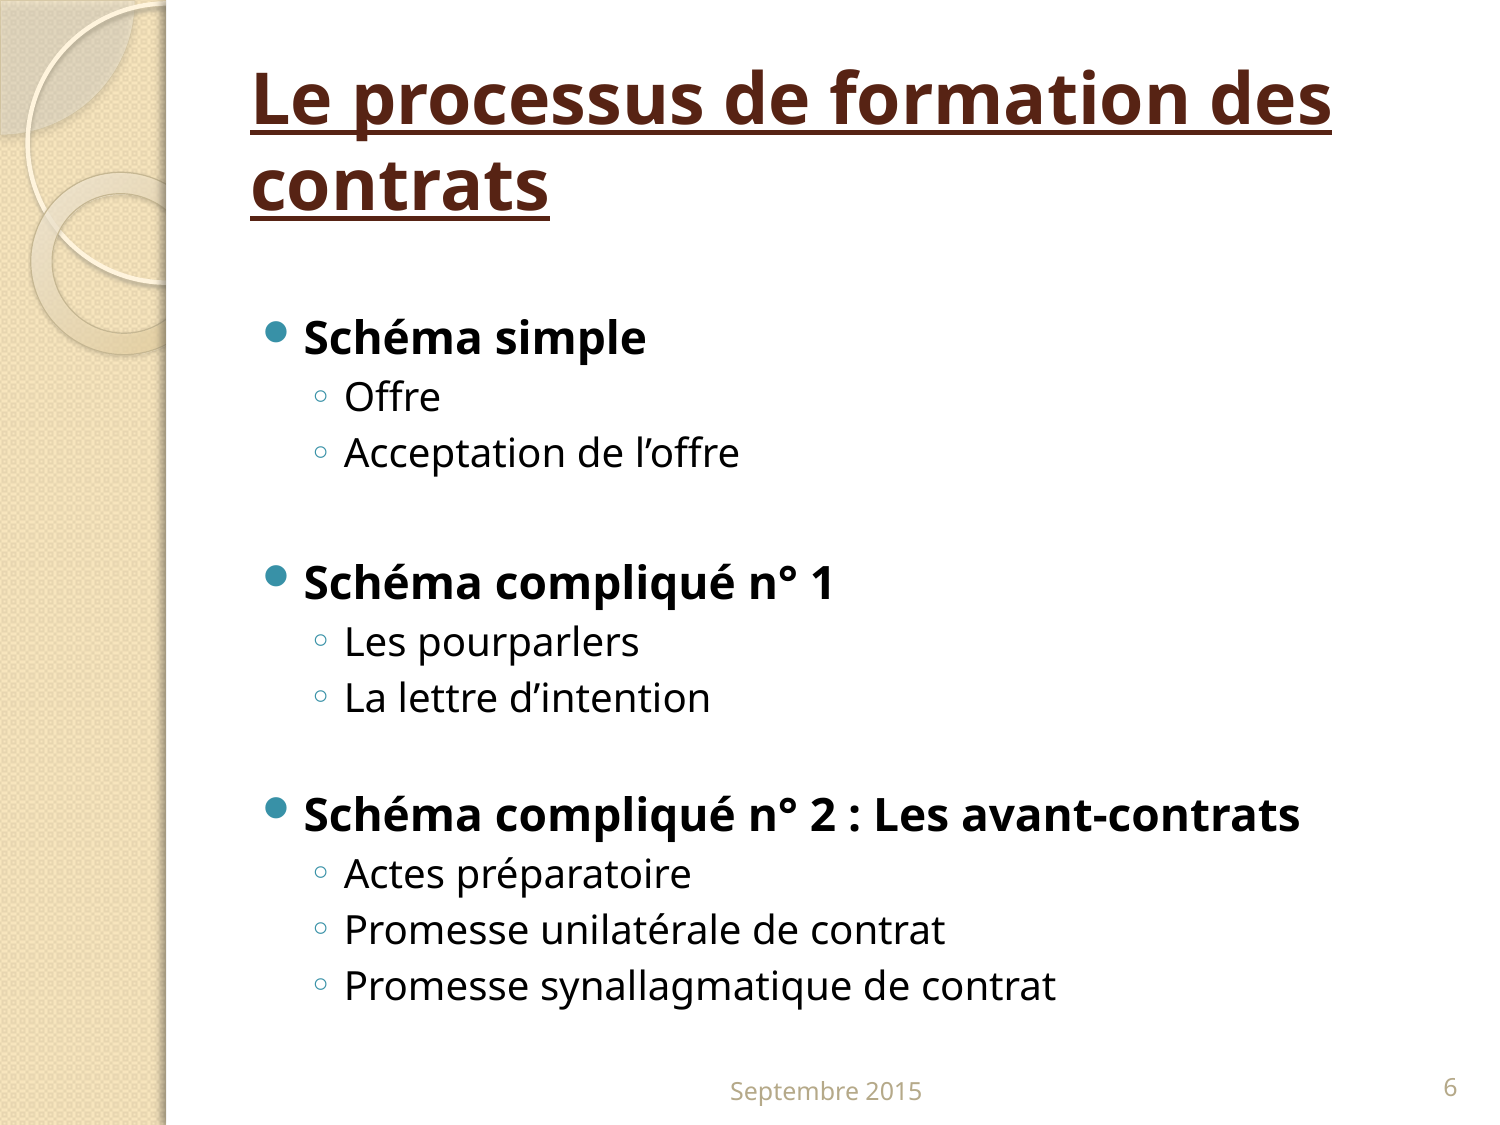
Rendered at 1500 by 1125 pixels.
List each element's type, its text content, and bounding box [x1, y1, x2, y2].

list Schéma simple Offre Acceptation de l’offre Schéma compliqué n° 1 Les pourparlers La lettre d’intention Schéma compliqué n° 2 : Les avant-contrats Actes préparatoire Promesse unilatérale de contrat Promesse synallagmatique de contrat [235, 237, 1466, 1025]
title Le processus de formation des contrats [235, 45, 1466, 233]
slide_number Septembre 2015 [587, 1034, 938, 1113]
slide_number 6 [1413, 1034, 1488, 1113]
